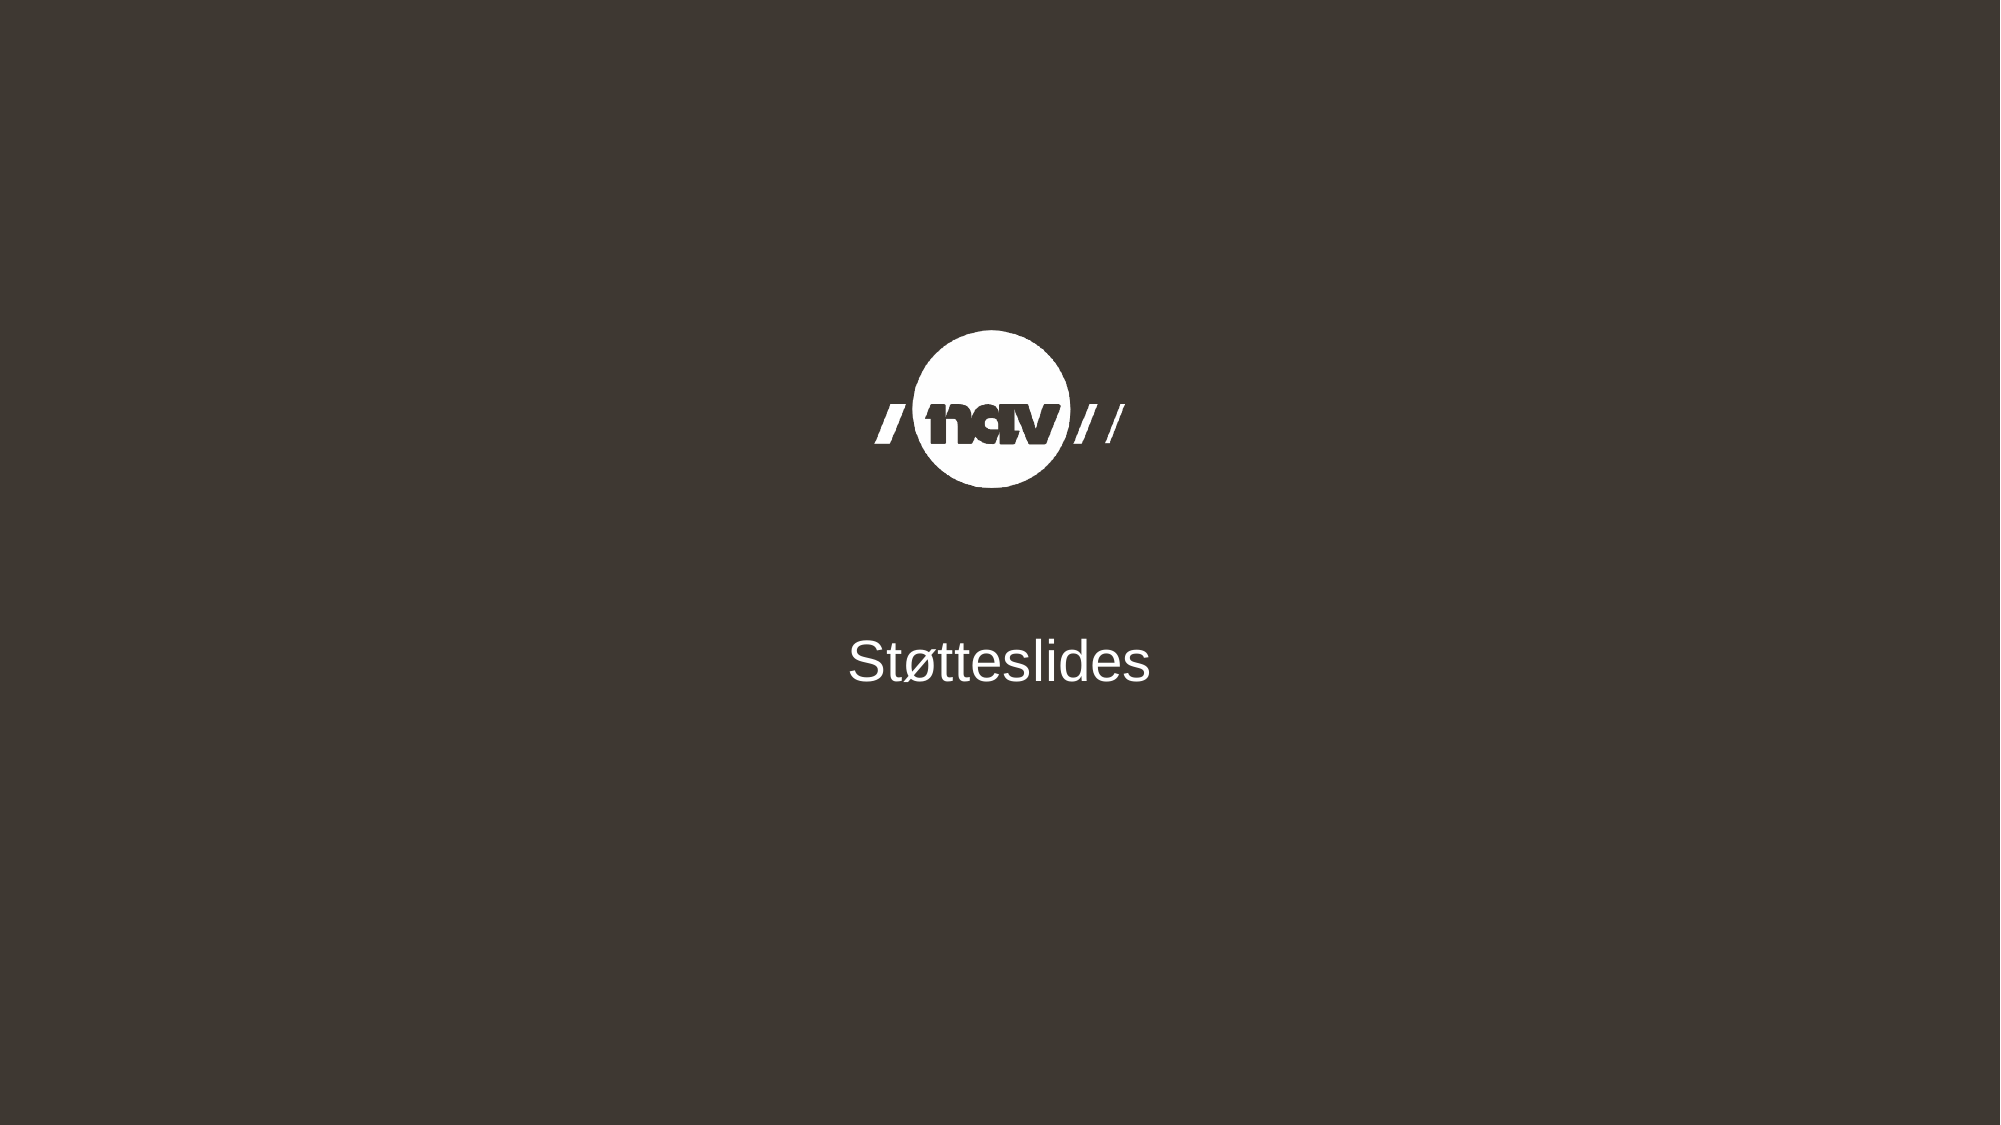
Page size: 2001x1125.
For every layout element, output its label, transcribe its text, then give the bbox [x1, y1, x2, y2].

list Støtteslides [284, 562, 1716, 763]
picture [874, 330, 1126, 488]
